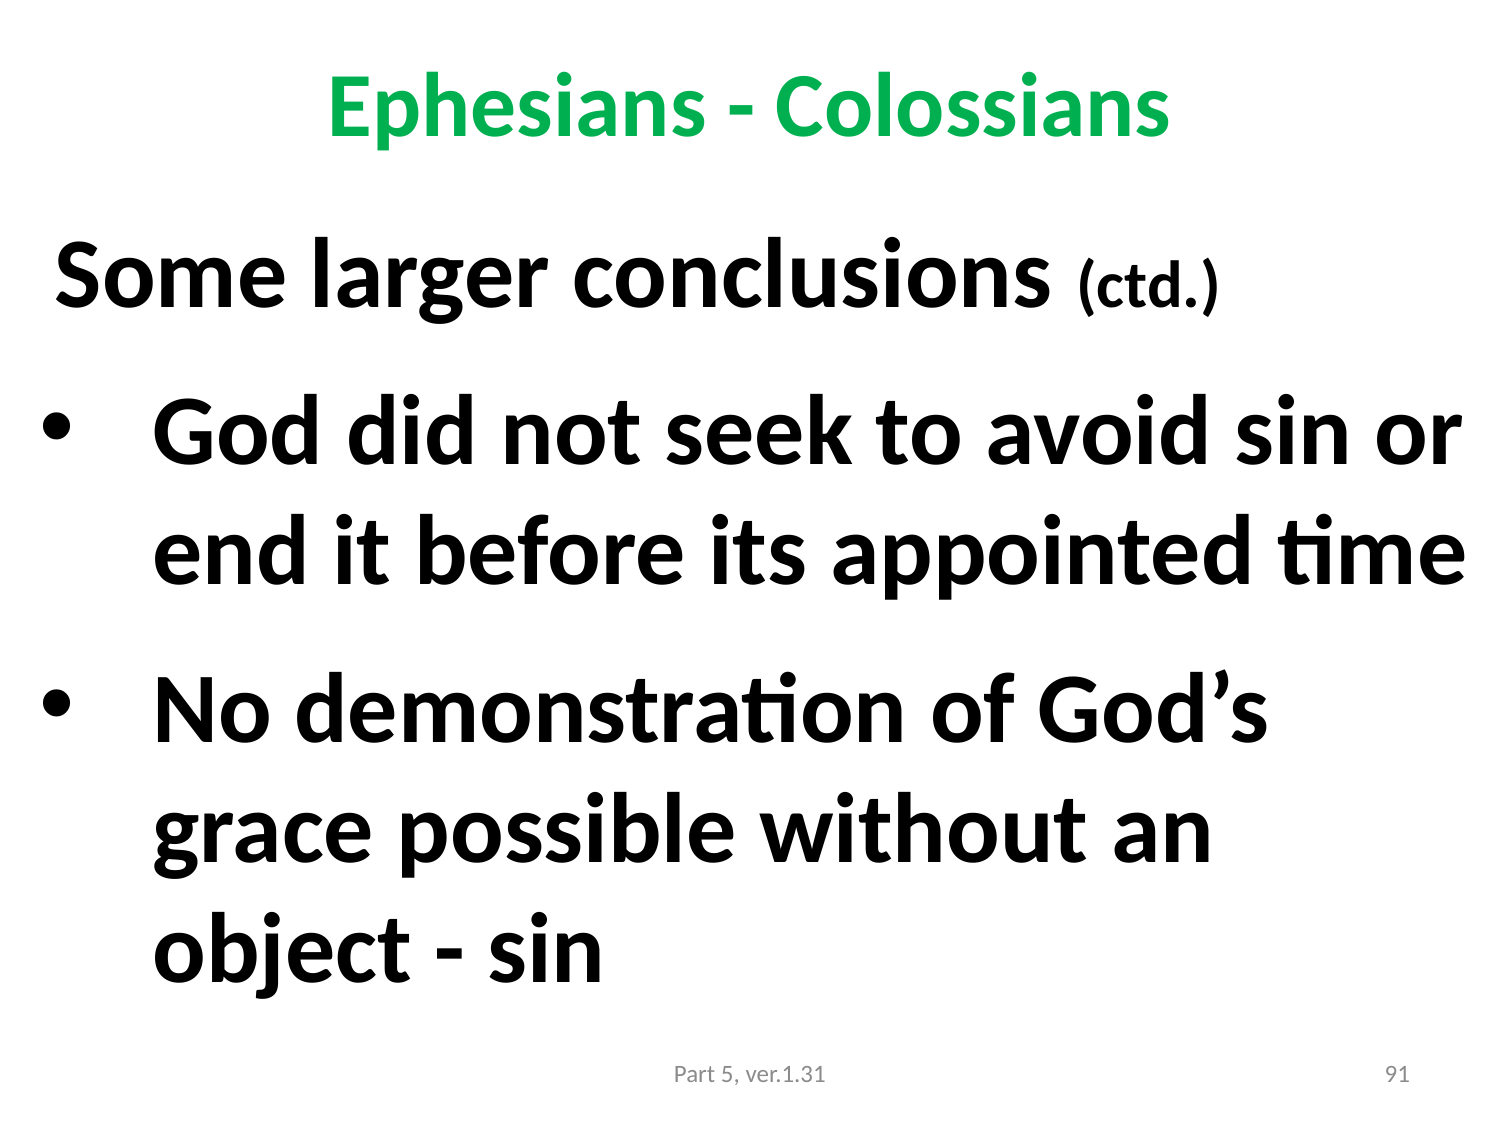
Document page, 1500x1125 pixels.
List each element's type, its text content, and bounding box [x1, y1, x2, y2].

subtitle Some larger conclusions (ctd.) God did not seek to avoid sin or end it before its appointed time No demonstration of God’s grace possible without an object - sin [24, 199, 1500, 1038]
footer Part 5, ver.1.31 [512, 1042, 988, 1103]
slide_number 91 [1074, 1042, 1425, 1103]
title Ephesians - Colossians [112, 37, 1388, 163]
